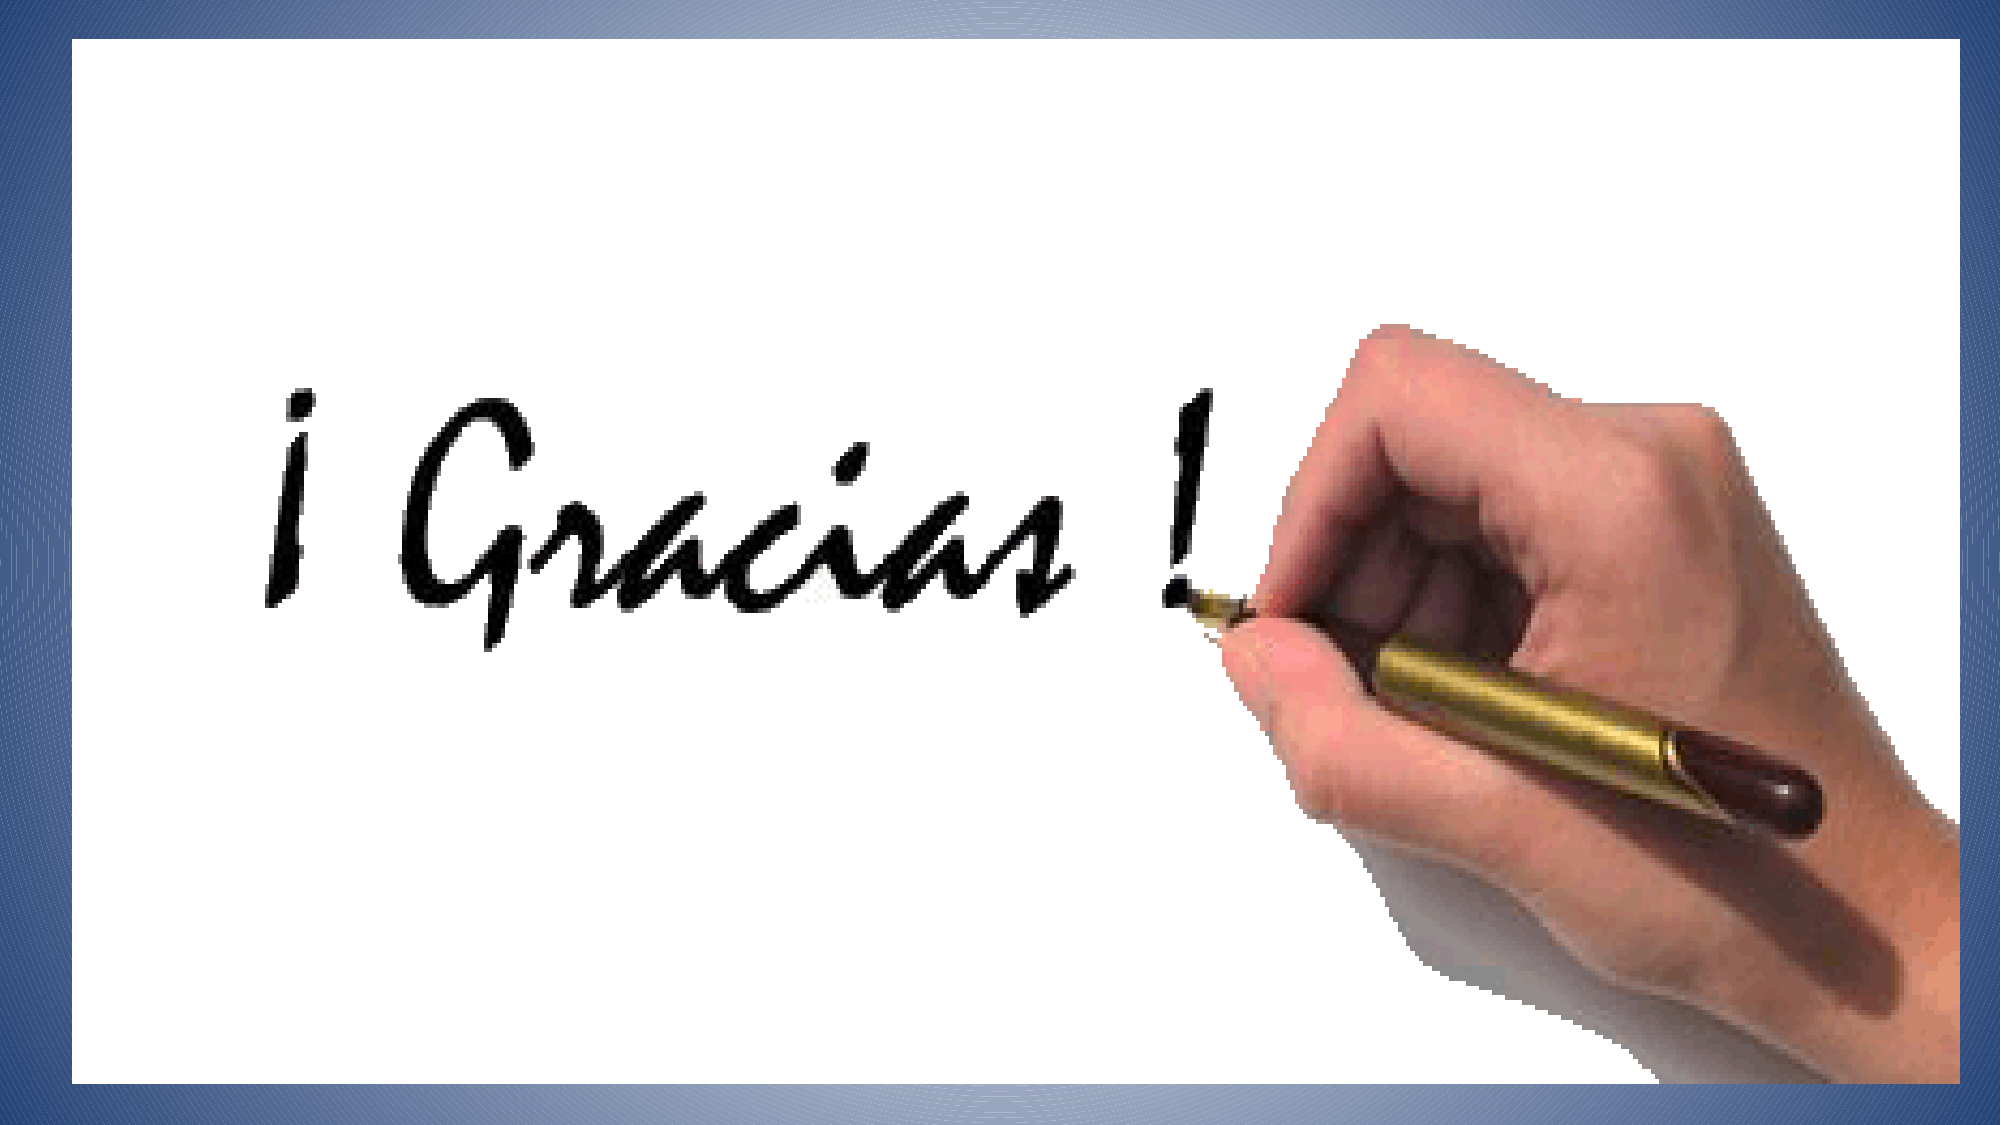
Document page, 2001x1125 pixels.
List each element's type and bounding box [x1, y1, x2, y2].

picture [244, 261, 1960, 1084]
